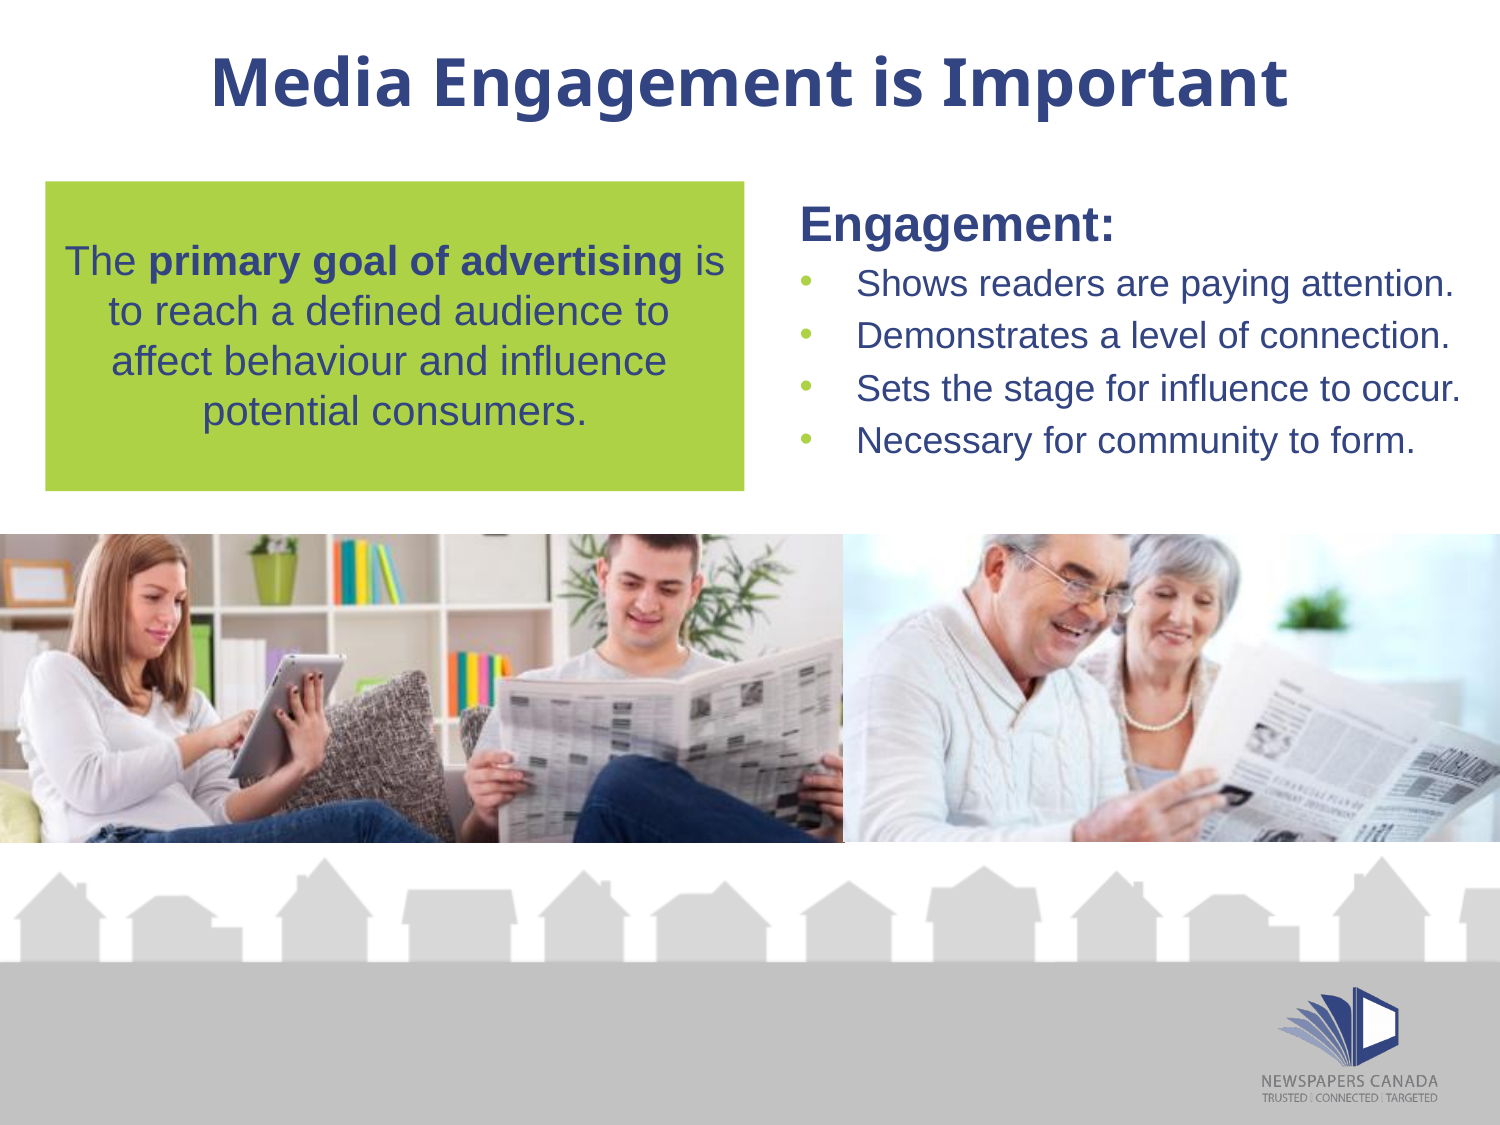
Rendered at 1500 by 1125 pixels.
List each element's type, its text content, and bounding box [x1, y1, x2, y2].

list Engagement: Shows readers are paying attention. Demonstrates a level of connection. Sets the stage for influence to occur. Necessary for community to form. [784, 183, 1487, 533]
title Media Engagement is Important [0, 3, 1500, 156]
text_box The primary goal of advertising is to reach a defined audience to affect behaviour and influence potential consumers. [45, 181, 745, 492]
picture [0, 533, 1500, 843]
